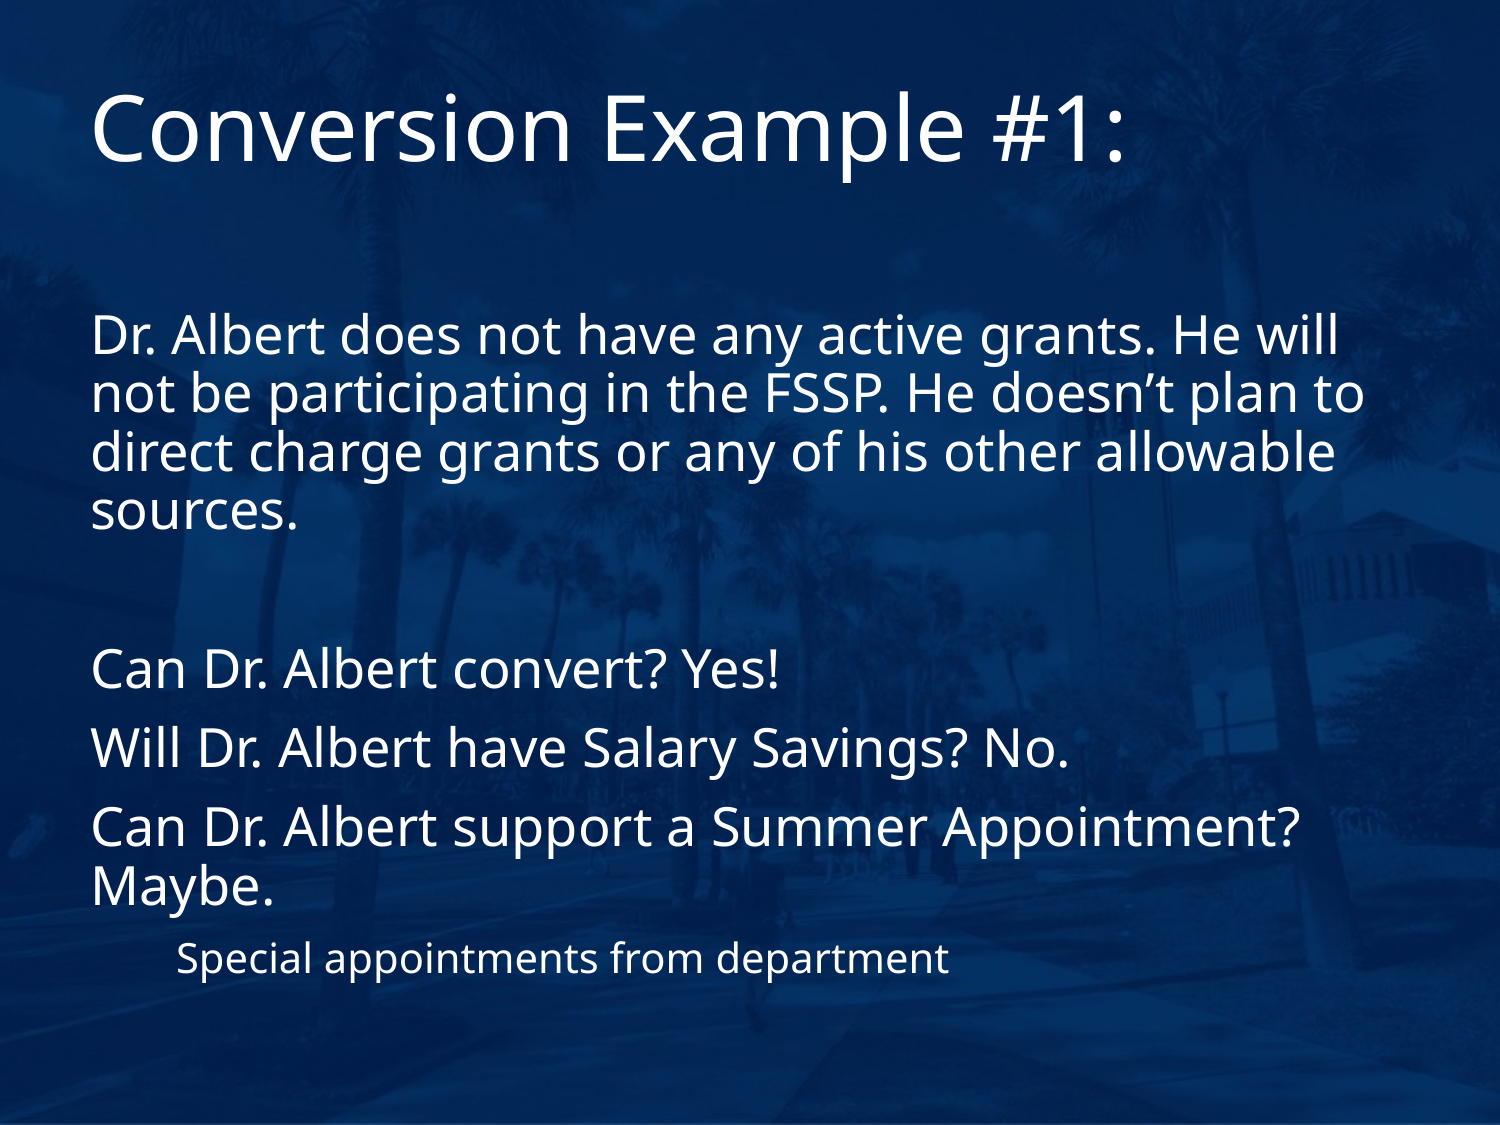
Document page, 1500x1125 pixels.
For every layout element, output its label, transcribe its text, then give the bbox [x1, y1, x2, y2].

list Dr. Albert does not have any active grants. He will not be participating in the FSSP. He doesn’t plan to direct charge grants or any of his other allowable sources. Can Dr. Albert convert? Yes! Will Dr. Albert have Salary Savings? No. Can Dr. Albert support a Summer Appointment? Maybe. Special appointments from department [75, 299, 1434, 1067]
title Conversion Example #1: [75, 75, 1434, 293]
picture [0, 0, 1500, 1125]
